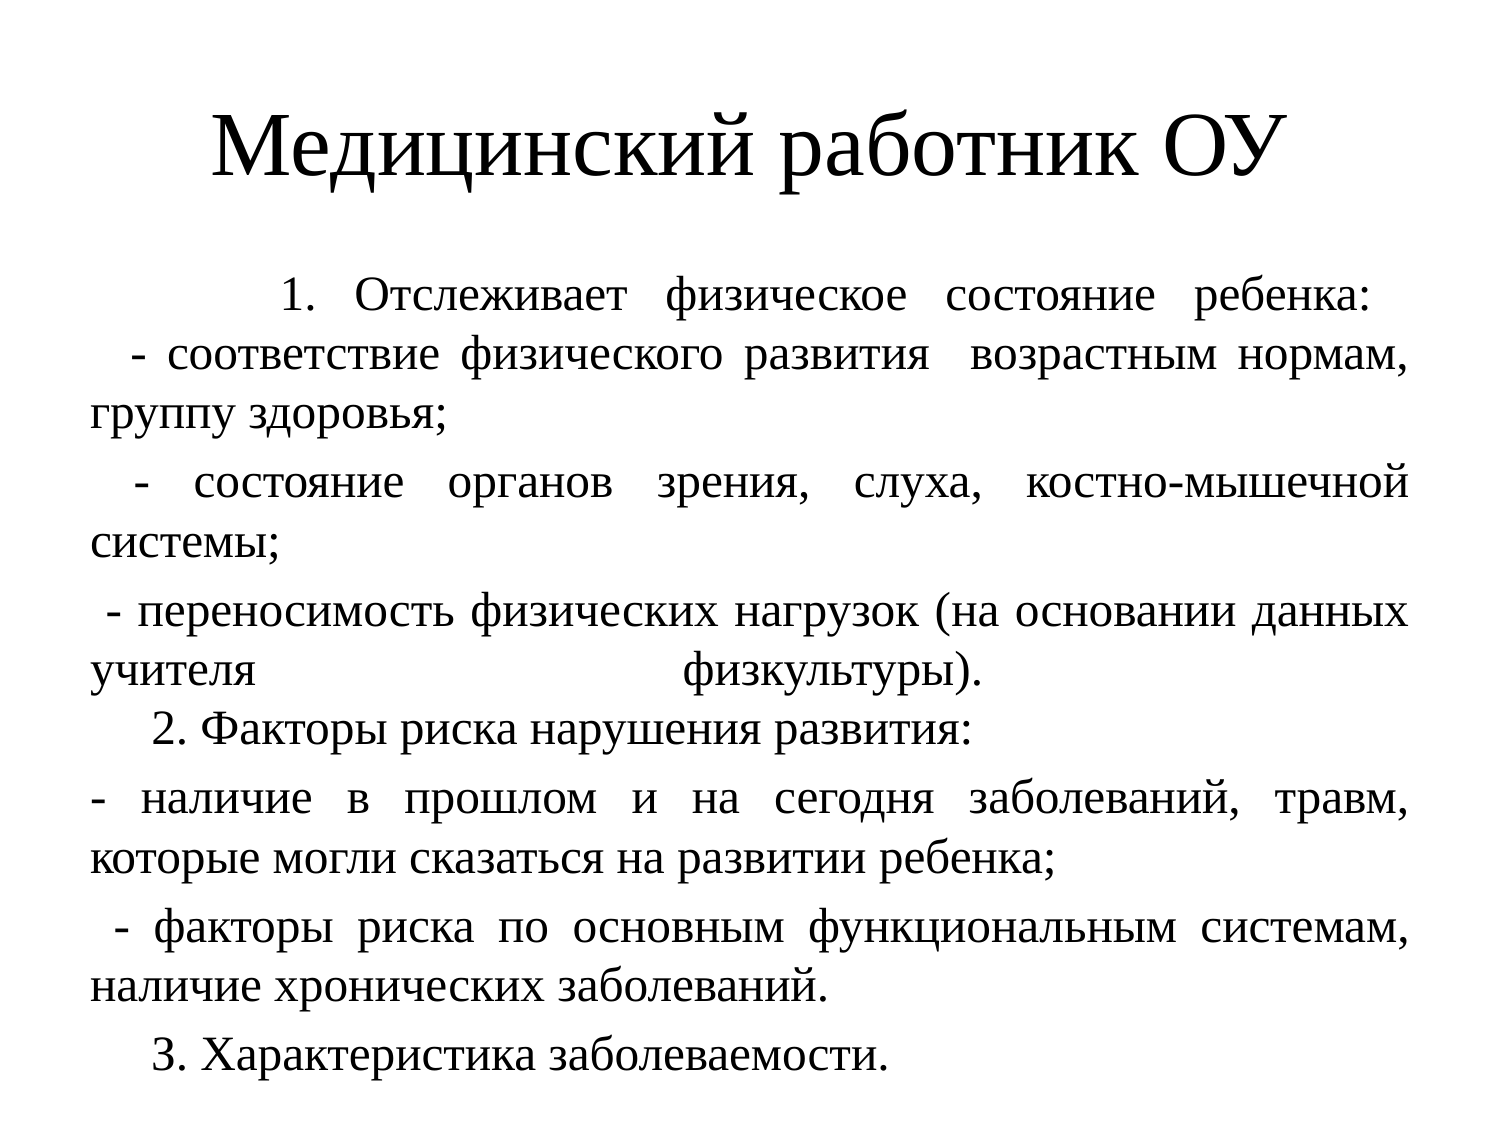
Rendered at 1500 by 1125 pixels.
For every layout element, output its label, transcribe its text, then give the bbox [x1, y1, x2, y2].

title Медицинский работник ОУ [75, 45, 1425, 184]
list 1. Отслеживает физическое состояние ребенка: - соответствие физического развития возрастным нормам, группу здоровья; - состояние органов зрения, слуха, костно-мышечной системы; - переносимость физических нагрузок (на основании данных учителя физкультуры). 2. Факторы риска нарушения развития: - наличие в прошлом и на сегодня заболеваний, травм, которые могли сказаться на развитии ребенка; - факторы риска по основным функциональным системам, наличие хронических заболеваний. З. Характеристика заболеваемости. [75, 184, 1425, 1094]
